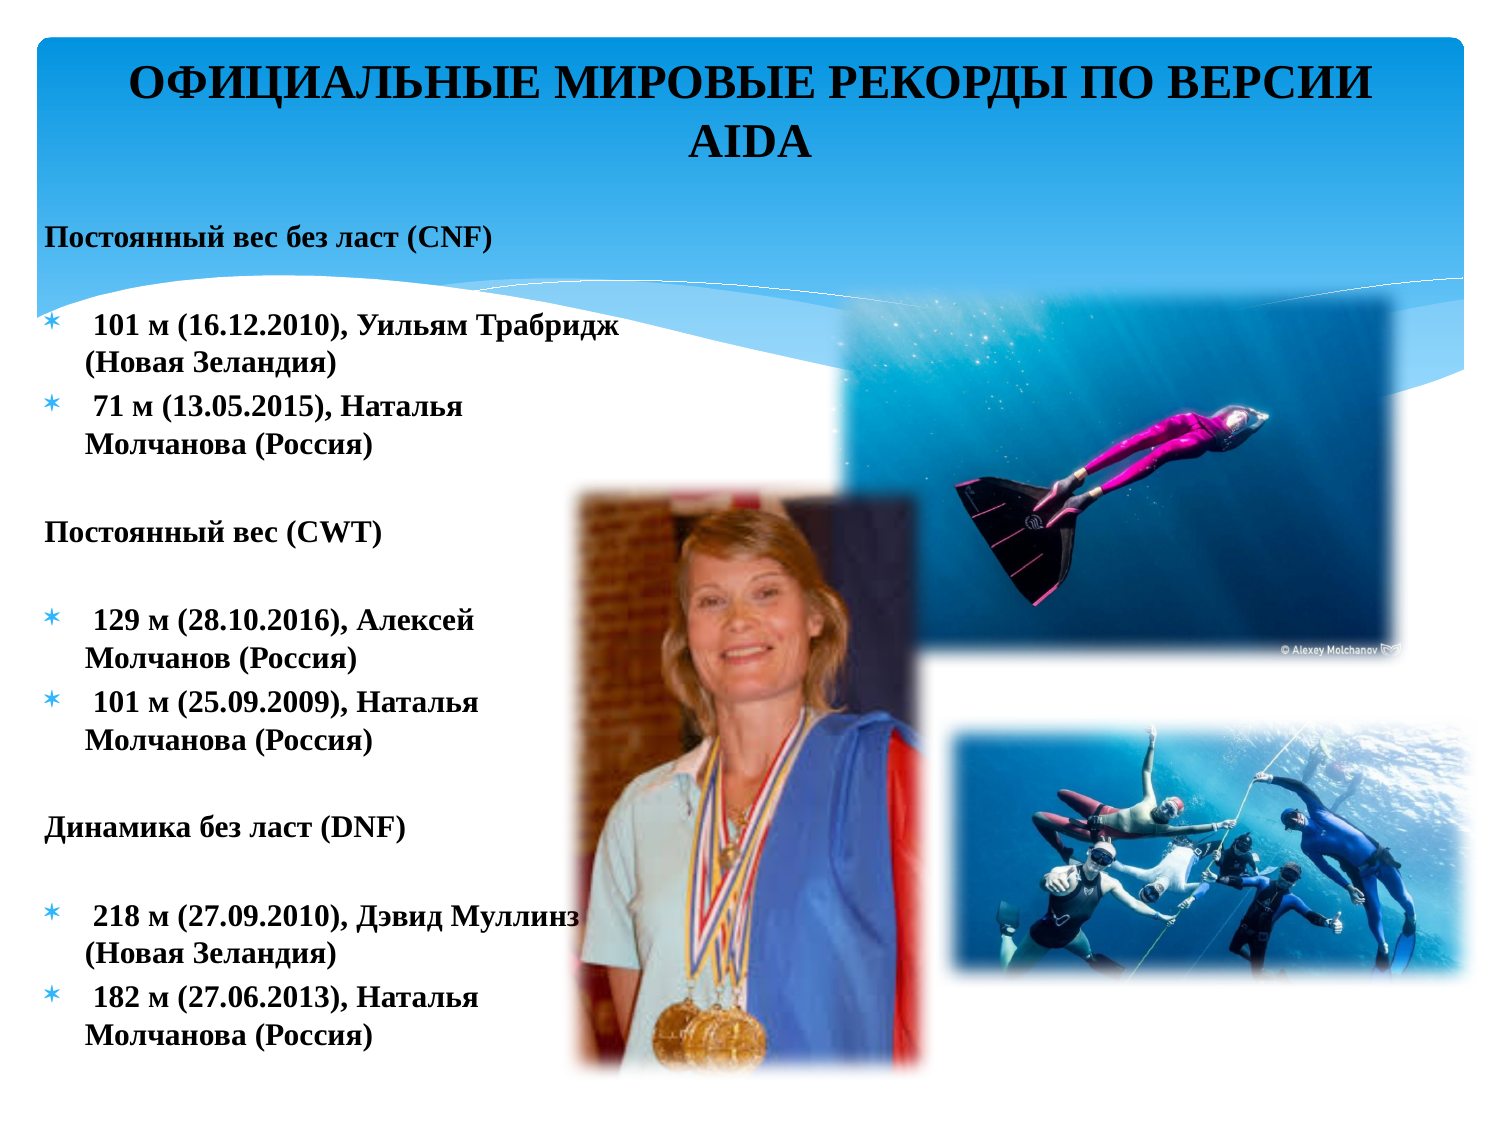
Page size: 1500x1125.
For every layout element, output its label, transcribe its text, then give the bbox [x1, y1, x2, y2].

picture [560, 278, 1479, 1082]
title ОФИЦИАЛЬНЫЕ МИРОВЫЕ РЕКОРДЫ ПО ВЕРСИИ AIDA [76, 42, 1425, 233]
list Постоянный вес без ласт (CNF) 101 м (16.12.2010), Уильям Трабридж (Новая Зеландия) 71 м (13.05.2015), Наталья Молчанова (Россия) Постоянный вес (CWT) 129 м (28.10.2016), Алексей Молчанов (Россия) 101 м (25.09.2009), Наталья Молчанова (Россия) Динамика без ласт (DNF) 218 м (27.09.2010), Дэвид Муллинз (Новая Зеландия) 182 м (27.06.2013), Наталья Молчанова (Россия) [29, 208, 644, 1071]
